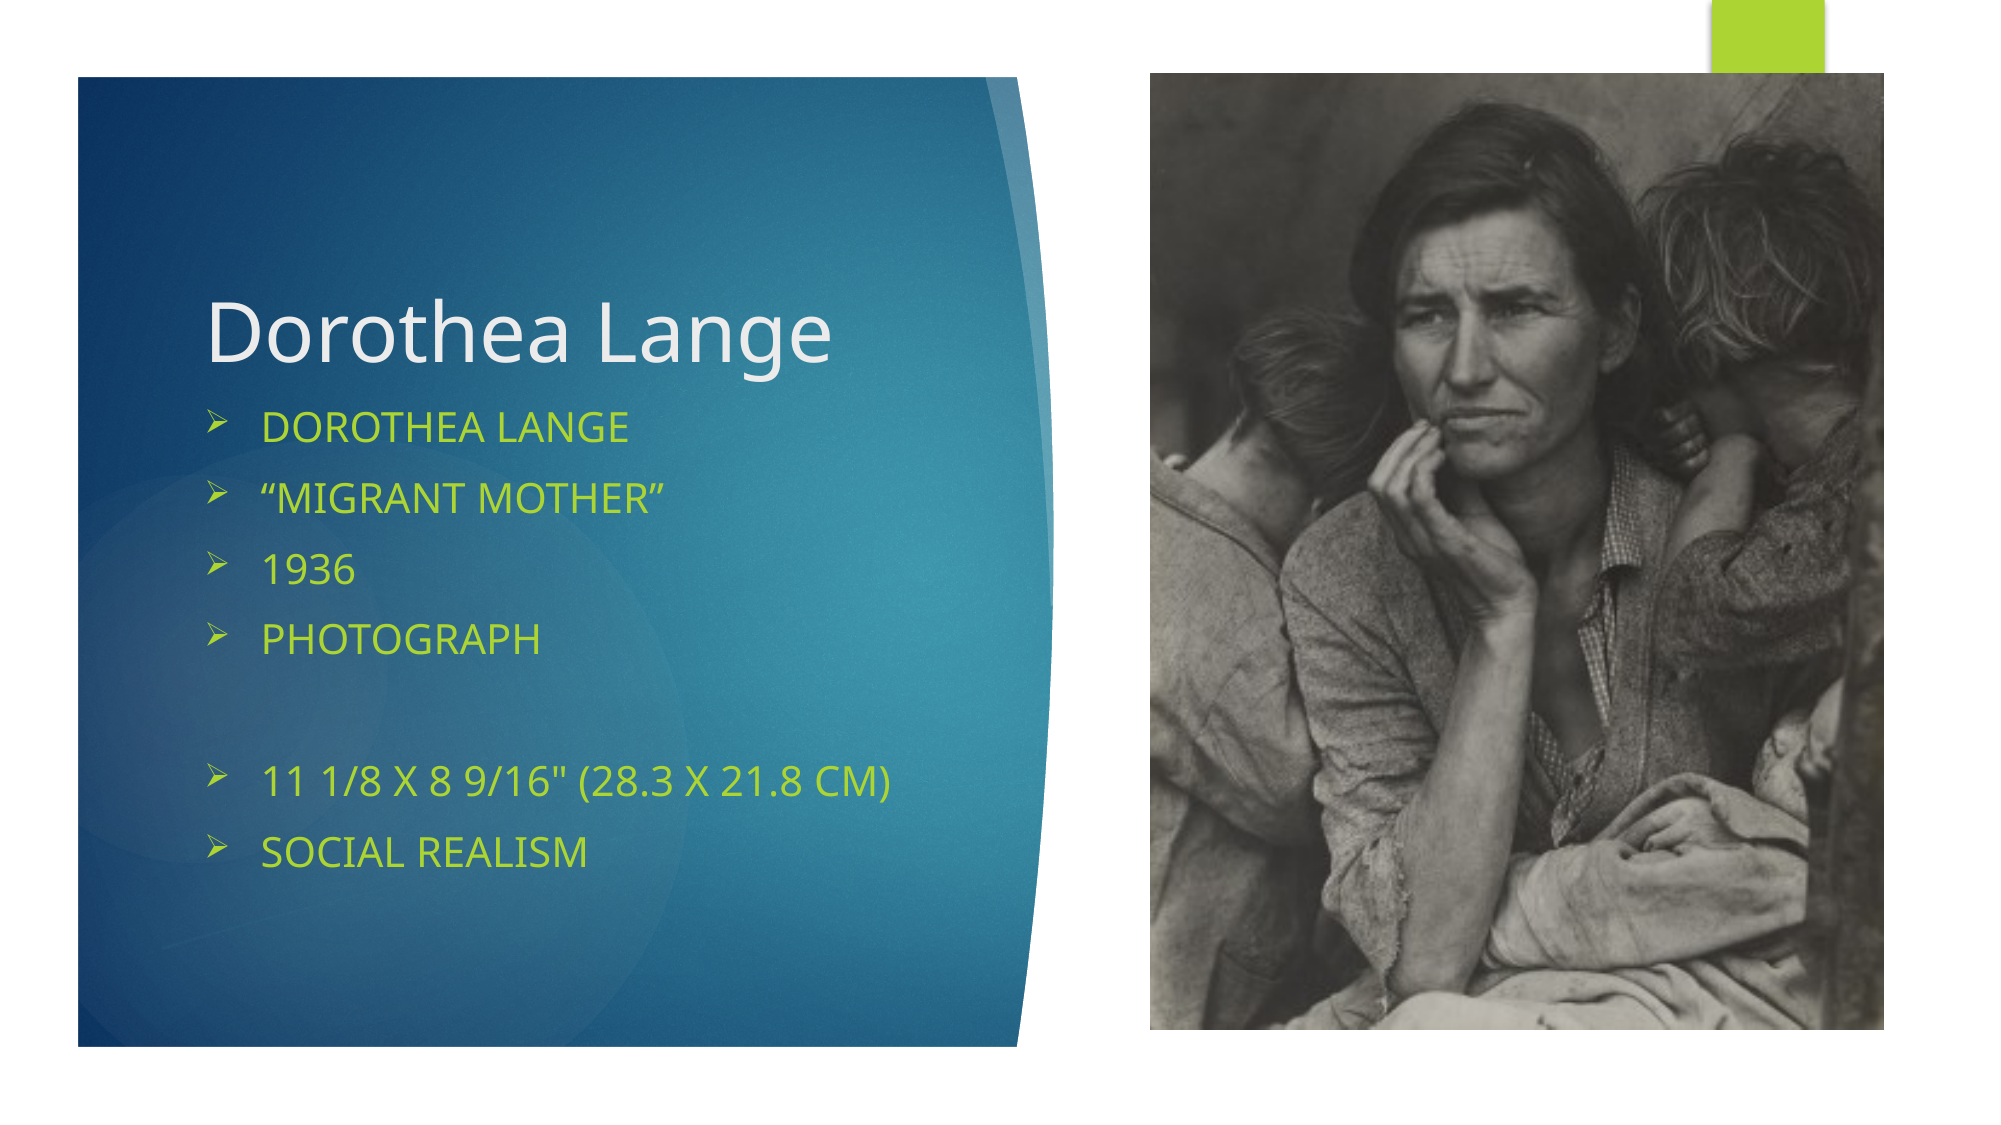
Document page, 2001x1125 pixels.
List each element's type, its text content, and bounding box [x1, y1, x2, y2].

list Dorothea lange “Migrant mother” 1936 Photograph 11 1/8 x 8 9/16" (28.3 x 21.8 cm) Social realism [189, 365, 1001, 912]
title Dorothea Lange [189, 217, 904, 365]
picture [1150, 73, 1885, 1031]
